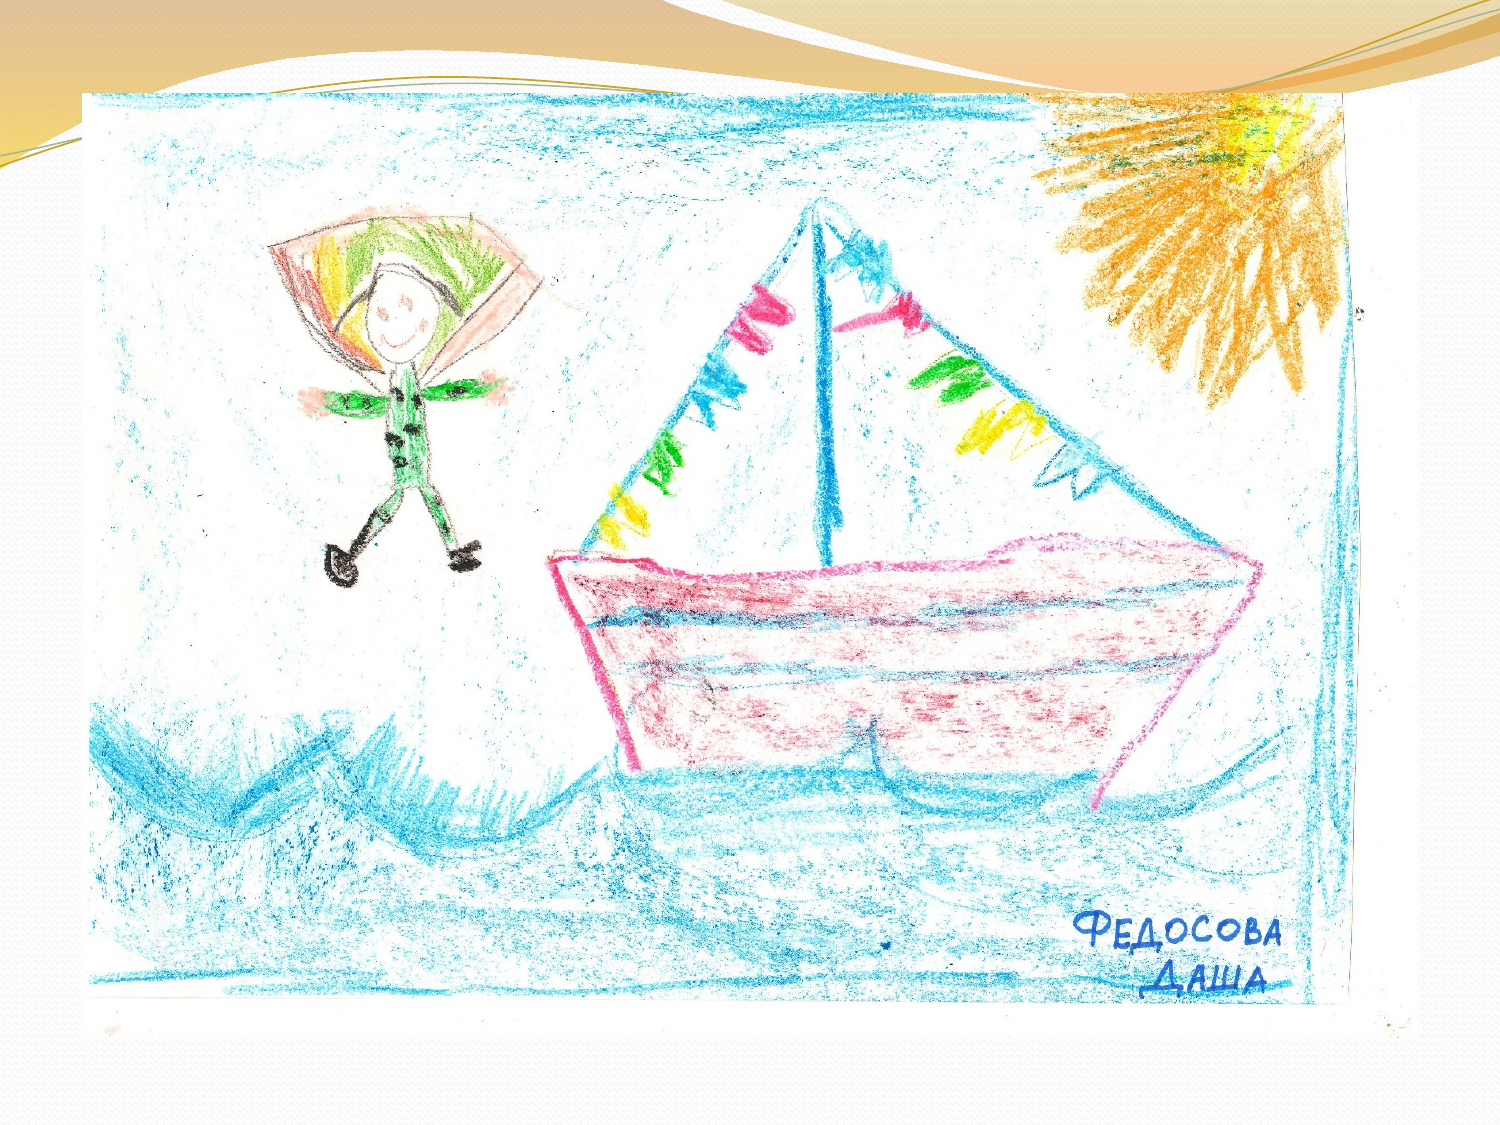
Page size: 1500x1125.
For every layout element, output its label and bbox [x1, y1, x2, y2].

list [81, 93, 1418, 1038]
